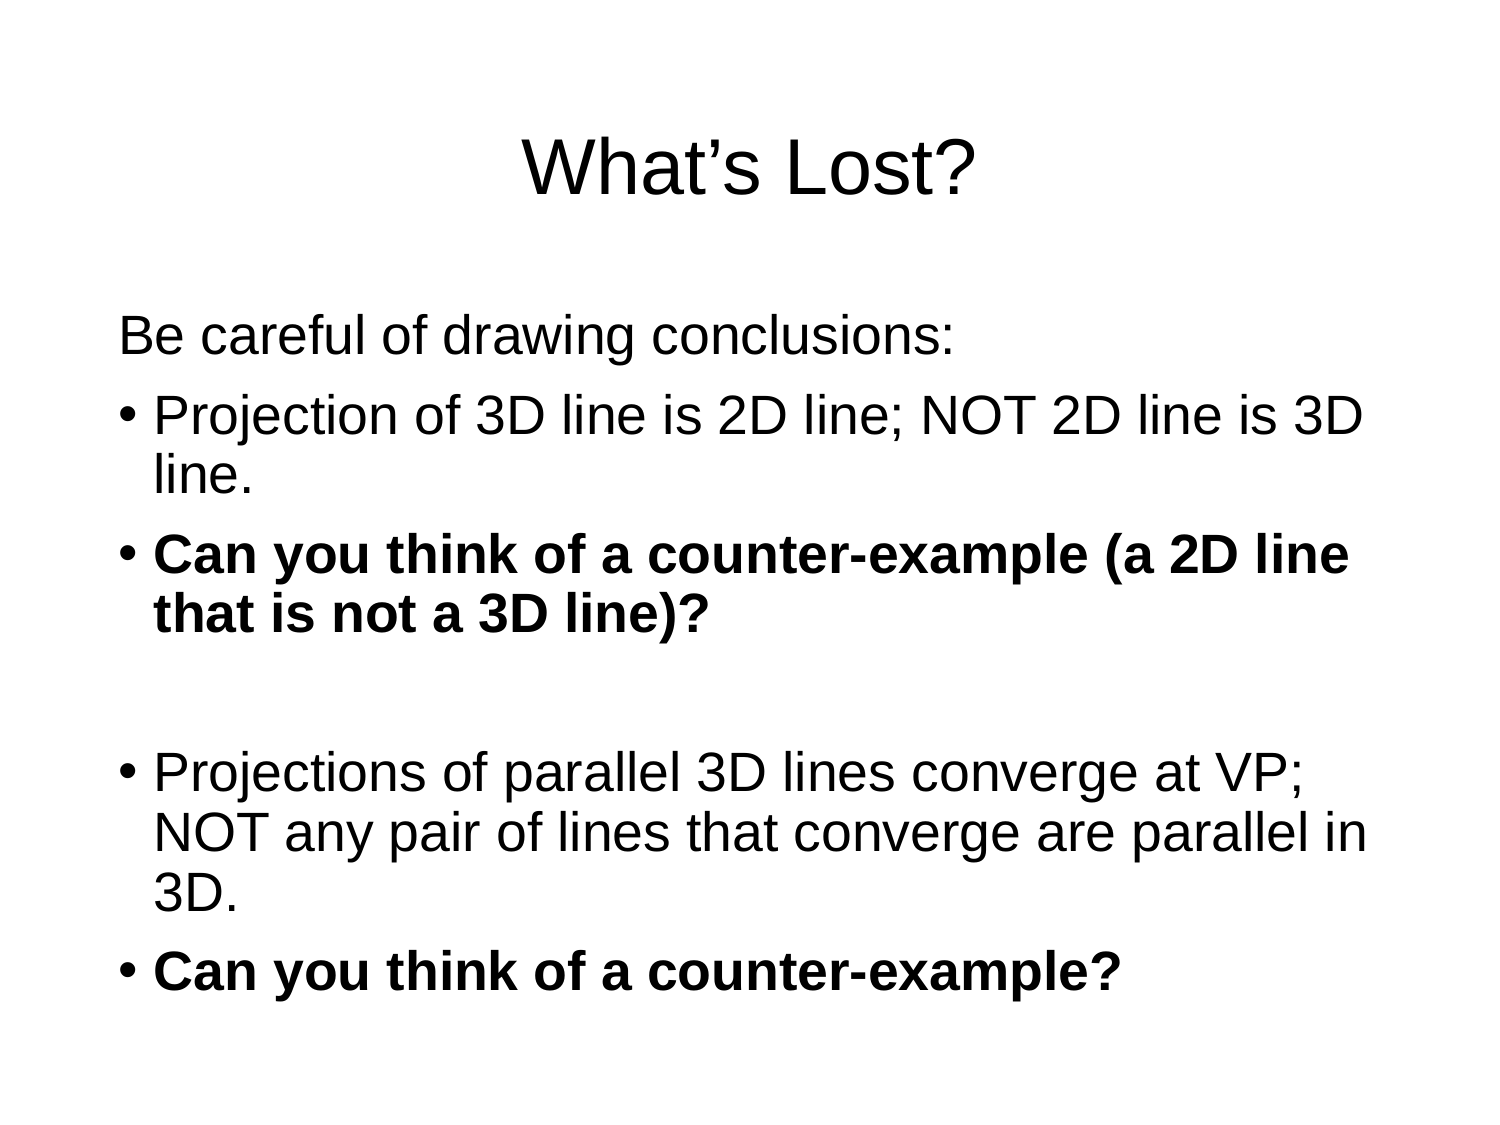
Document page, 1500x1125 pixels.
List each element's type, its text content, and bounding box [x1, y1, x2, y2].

list Be careful of drawing conclusions: Projection of 3D line is 2D line; NOT 2D line is 3D line. Can you think of a counter-example (a 2D line that is not a 3D line)? Projections of parallel 3D lines converge at VP; NOT any pair of lines that converge are parallel in 3D. Can you think of a counter-example? [103, 299, 1397, 1014]
title What’s Lost? [103, 59, 1397, 278]
